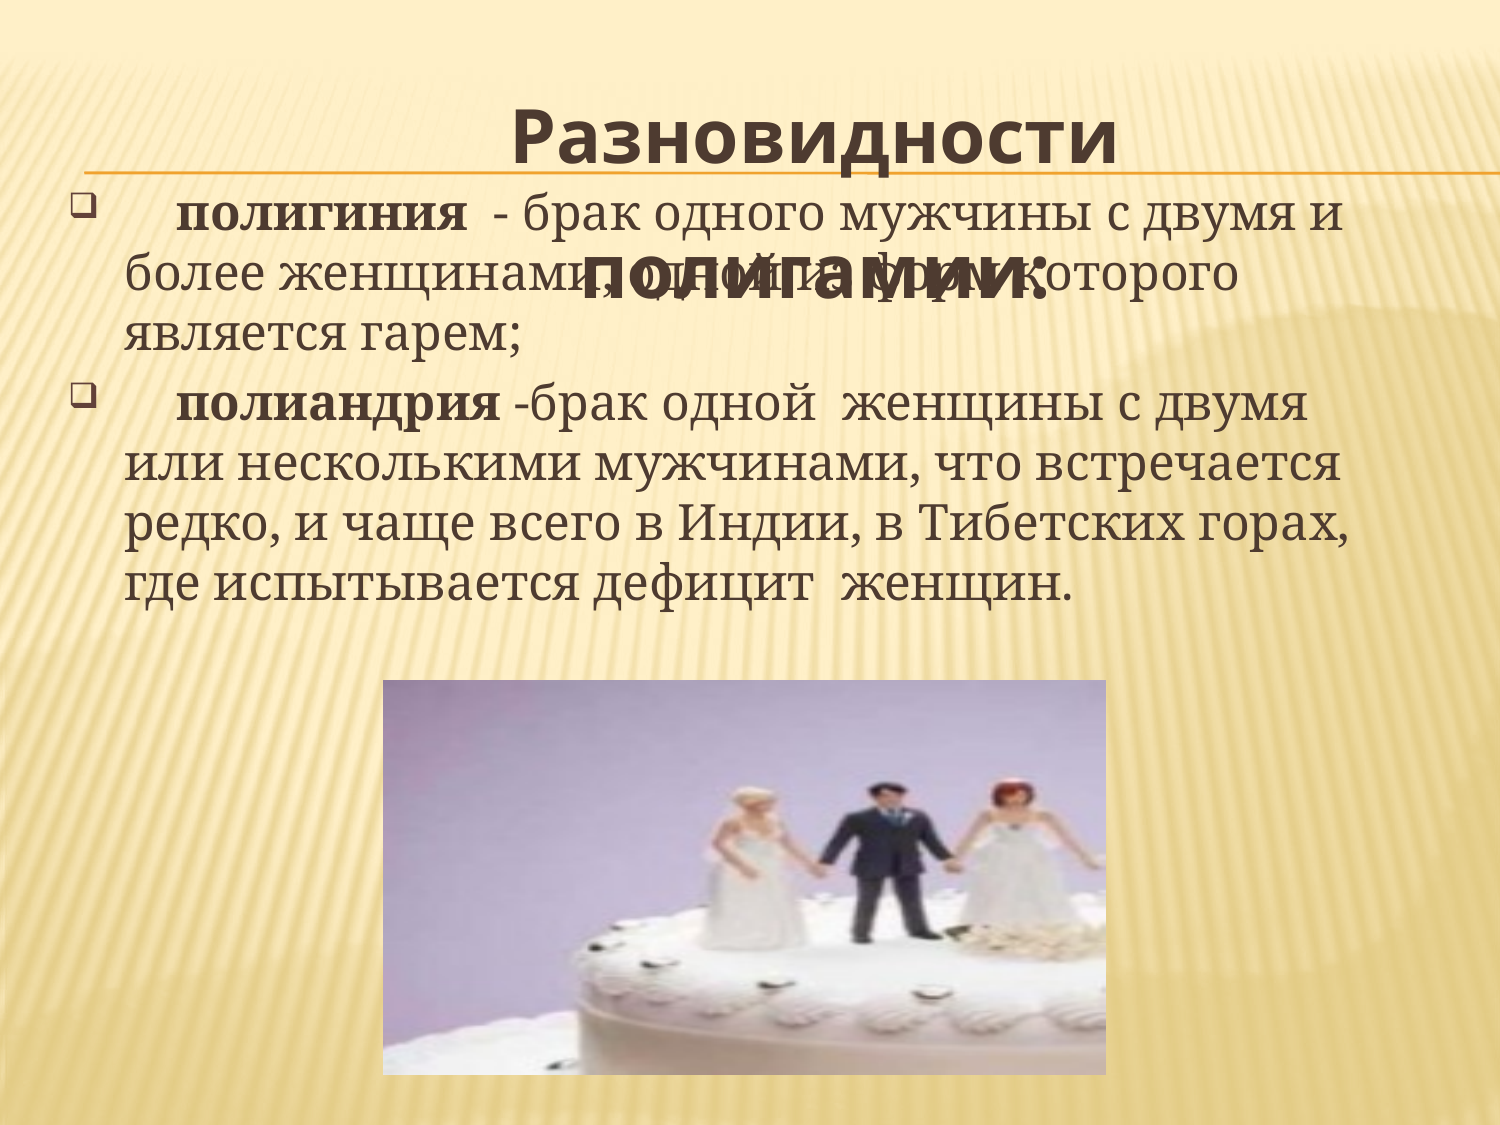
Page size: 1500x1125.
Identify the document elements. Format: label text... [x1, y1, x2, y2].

picture [383, 680, 1107, 1075]
list полигиния - брак одного мужчины с двумя и более женщинами, одной из форм которого является гарем; полиандрия -брак одной женщины с двумя или несколькими мужчинами, что встречается редко, и чаще всего в Индии, в Тибетских горах, где испытывается дефицит женщин. [52, 172, 1404, 893]
text_box Разновидности полигамии: [312, 36, 1317, 322]
